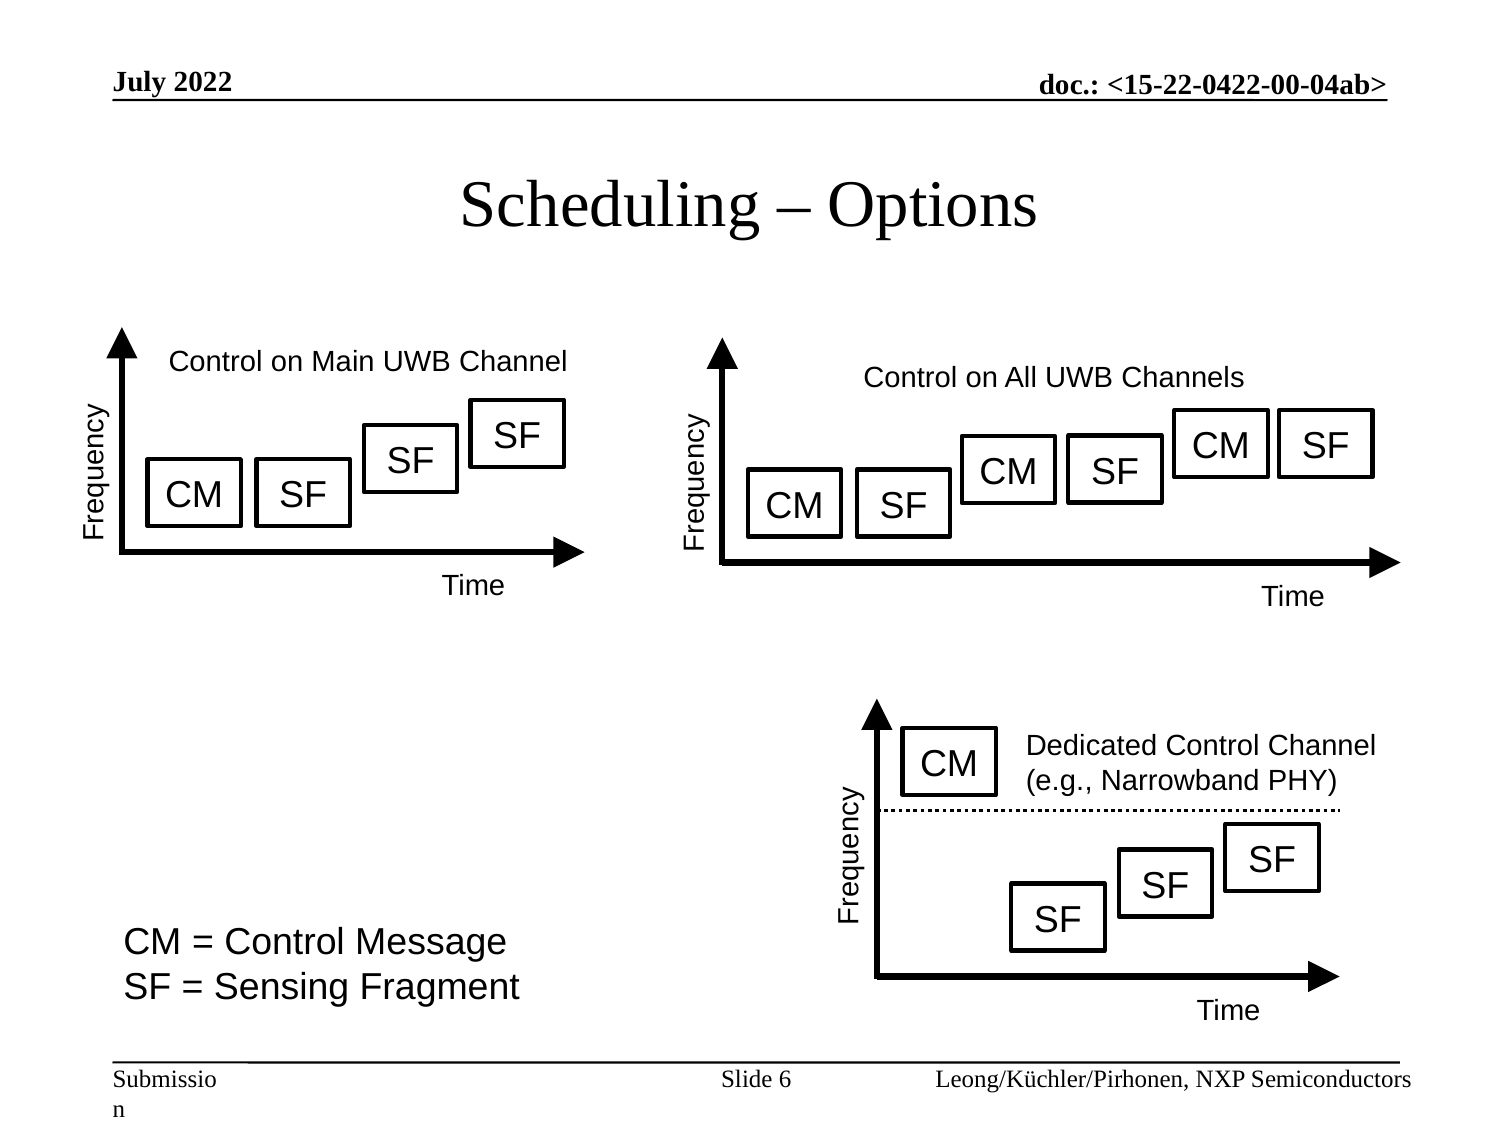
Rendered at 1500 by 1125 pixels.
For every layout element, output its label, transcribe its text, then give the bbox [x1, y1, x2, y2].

text_box Control on Main UWB Channel [153, 335, 584, 385]
text_box CM [746, 467, 843, 539]
slide_number Slide 6 [712, 1062, 800, 1093]
text_box Time [1246, 571, 1341, 620]
text_box CM [1172, 408, 1270, 479]
text_box Frequency [66, 388, 117, 557]
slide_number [112, 62, 375, 98]
text_box Dedicated Control Channel (e.g., Narrowband PHY) [1011, 718, 1392, 804]
text_box Frequency [821, 772, 872, 941]
text_box SF [1277, 408, 1375, 479]
text_box Frequency [667, 399, 717, 567]
text_box Control on All UWB Channels [848, 351, 1261, 401]
text_box SF [468, 398, 566, 469]
text_box SF [1009, 881, 1107, 953]
text_box CM [145, 457, 243, 528]
text_box SF [254, 457, 352, 528]
text_box SF [1117, 847, 1214, 919]
text_box Time [426, 561, 521, 609]
text_box SF [1223, 822, 1321, 893]
text_box CM [900, 726, 998, 797]
text_box CM = Control Message SF = Sensing Fragment [108, 909, 535, 1015]
title Scheduling – Options [112, 112, 1388, 288]
text_box SF [1066, 433, 1164, 505]
text_box Time [1181, 985, 1276, 1034]
text_box CM [960, 434, 1057, 505]
footer Leong/Küchler/Pirhonen, NXP Semiconductors [820, 1062, 1413, 1093]
text_box SF [855, 467, 952, 539]
text_box SF [362, 423, 459, 494]
